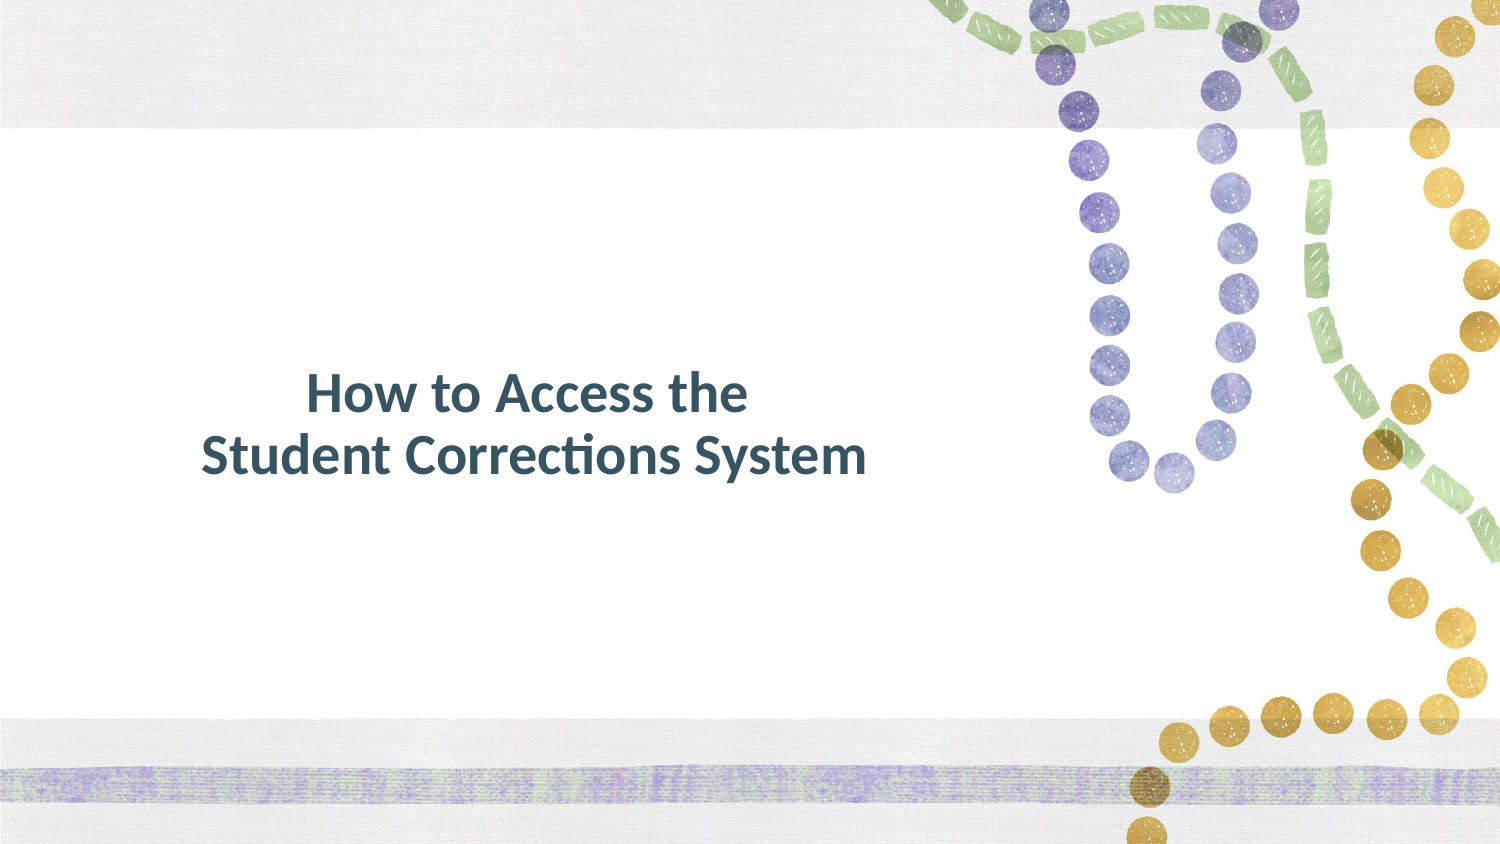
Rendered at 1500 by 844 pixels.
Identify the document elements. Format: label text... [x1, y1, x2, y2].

picture [0, 0, 1500, 844]
title How to Access the Student Corrections System [0, 131, 1070, 718]
